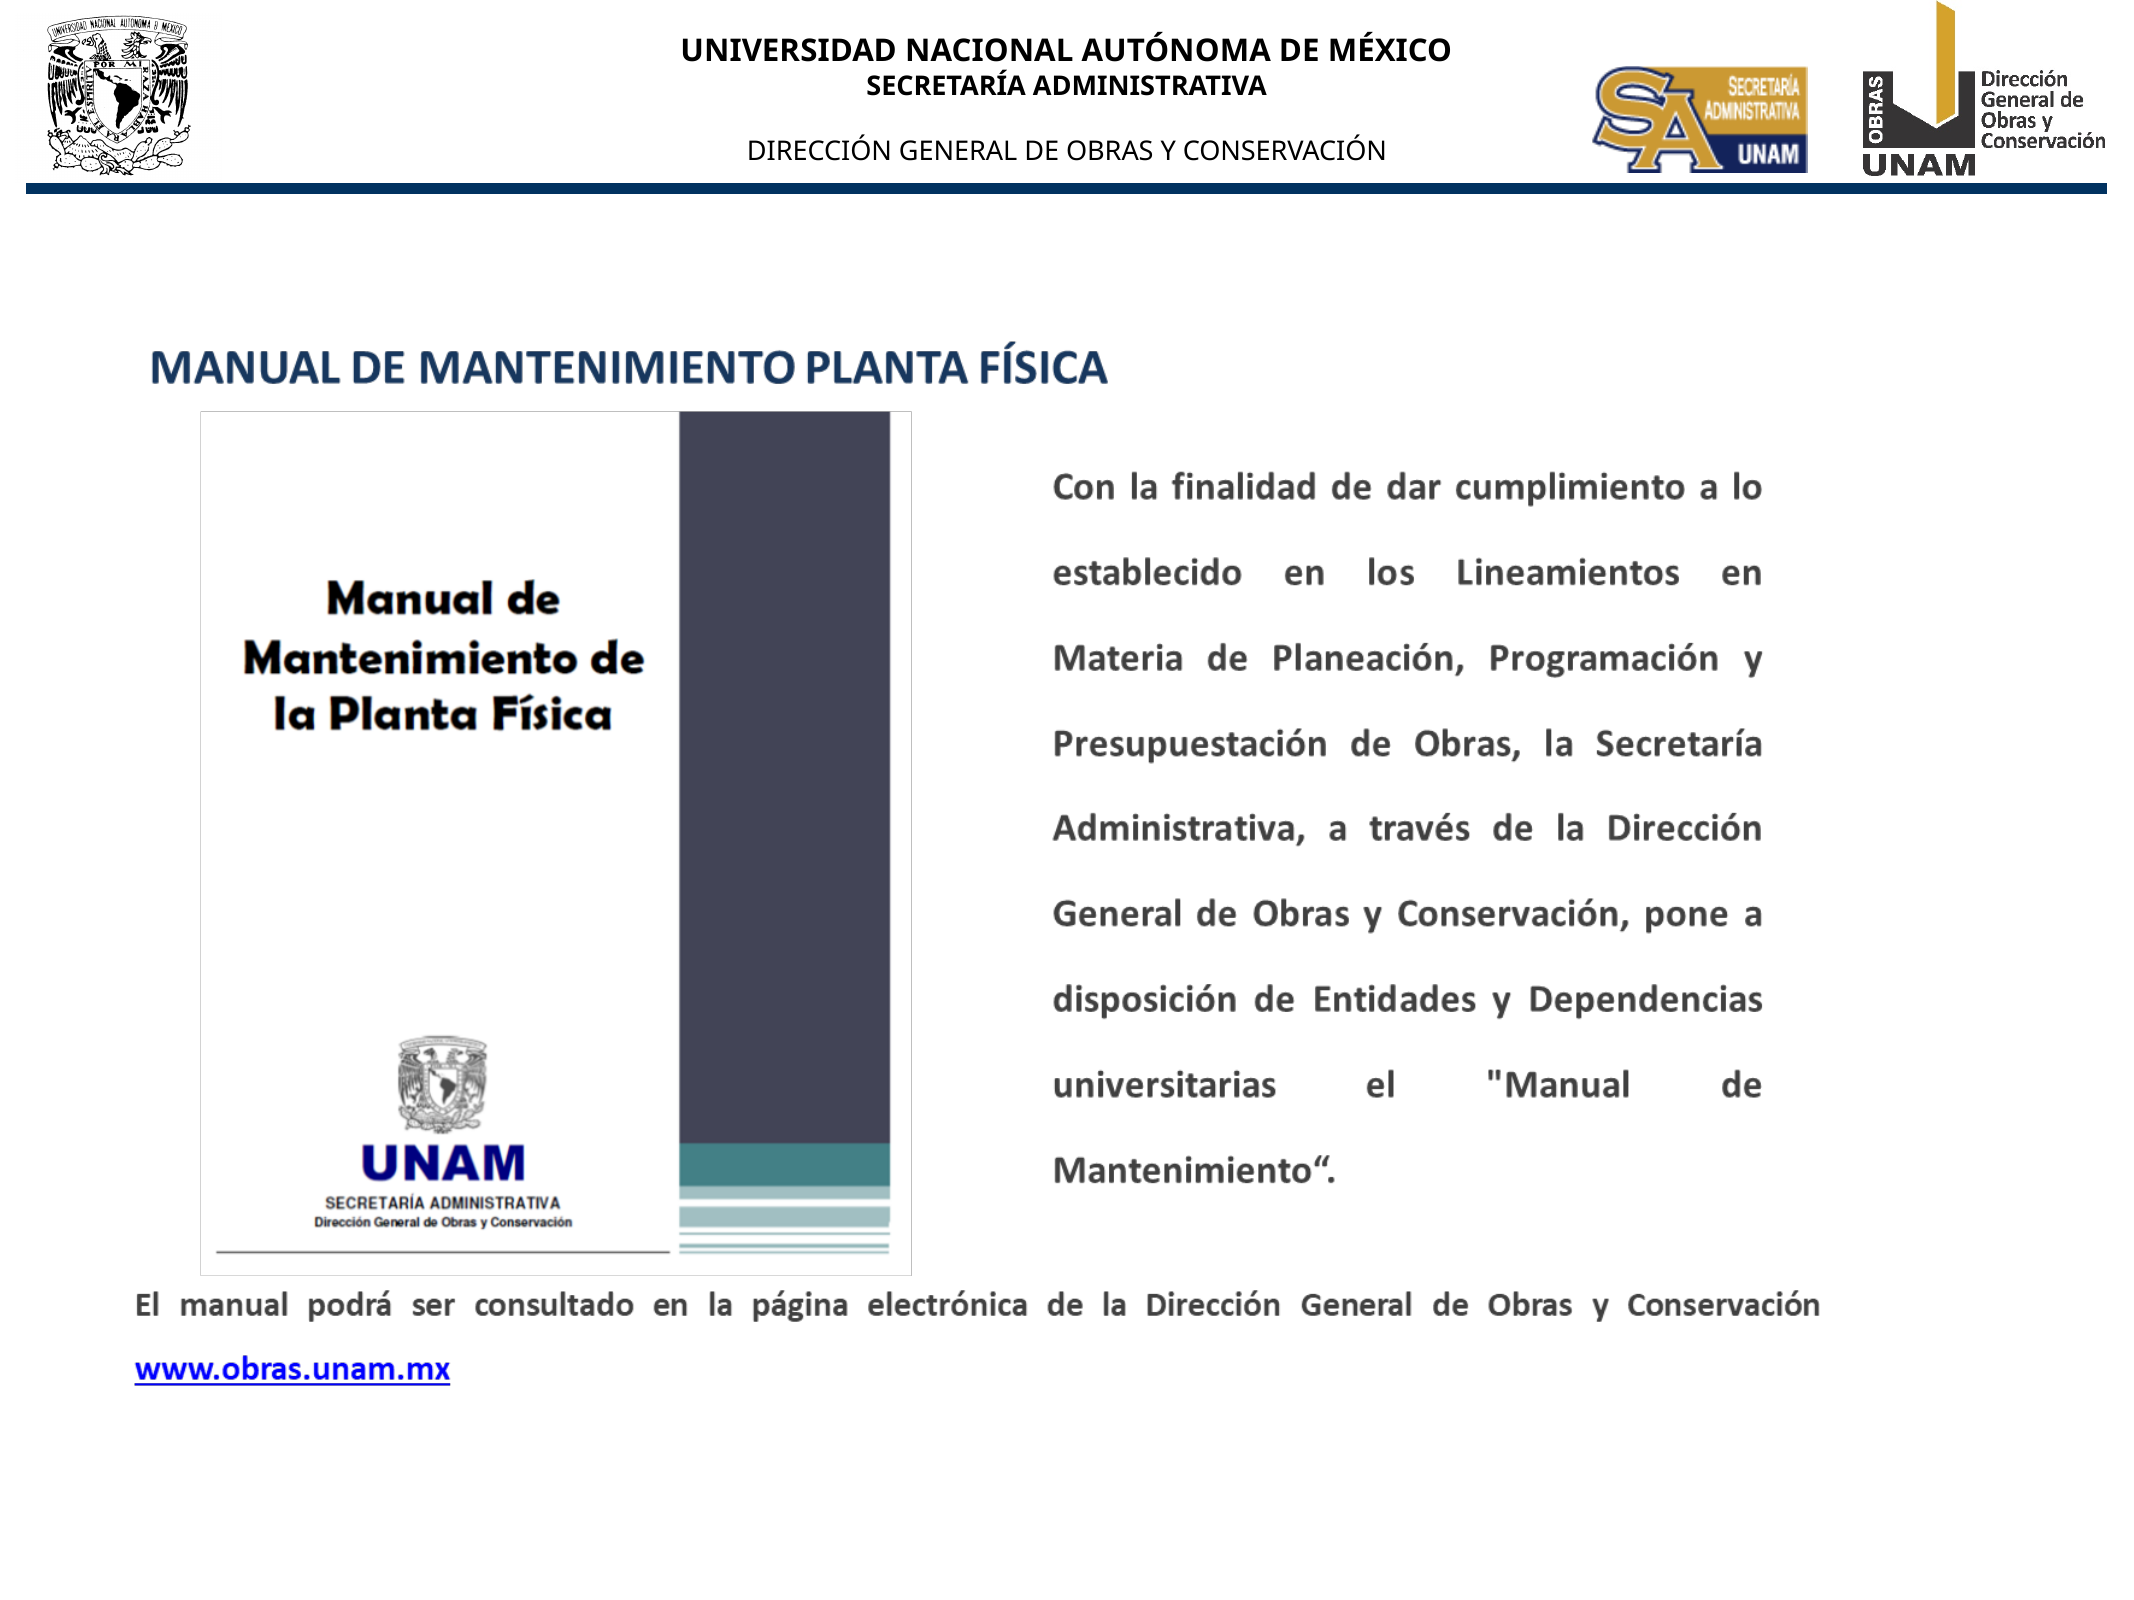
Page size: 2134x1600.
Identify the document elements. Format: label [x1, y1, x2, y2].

text_box [14, 0, 2108, 189]
picture [112, 319, 2110, 1411]
